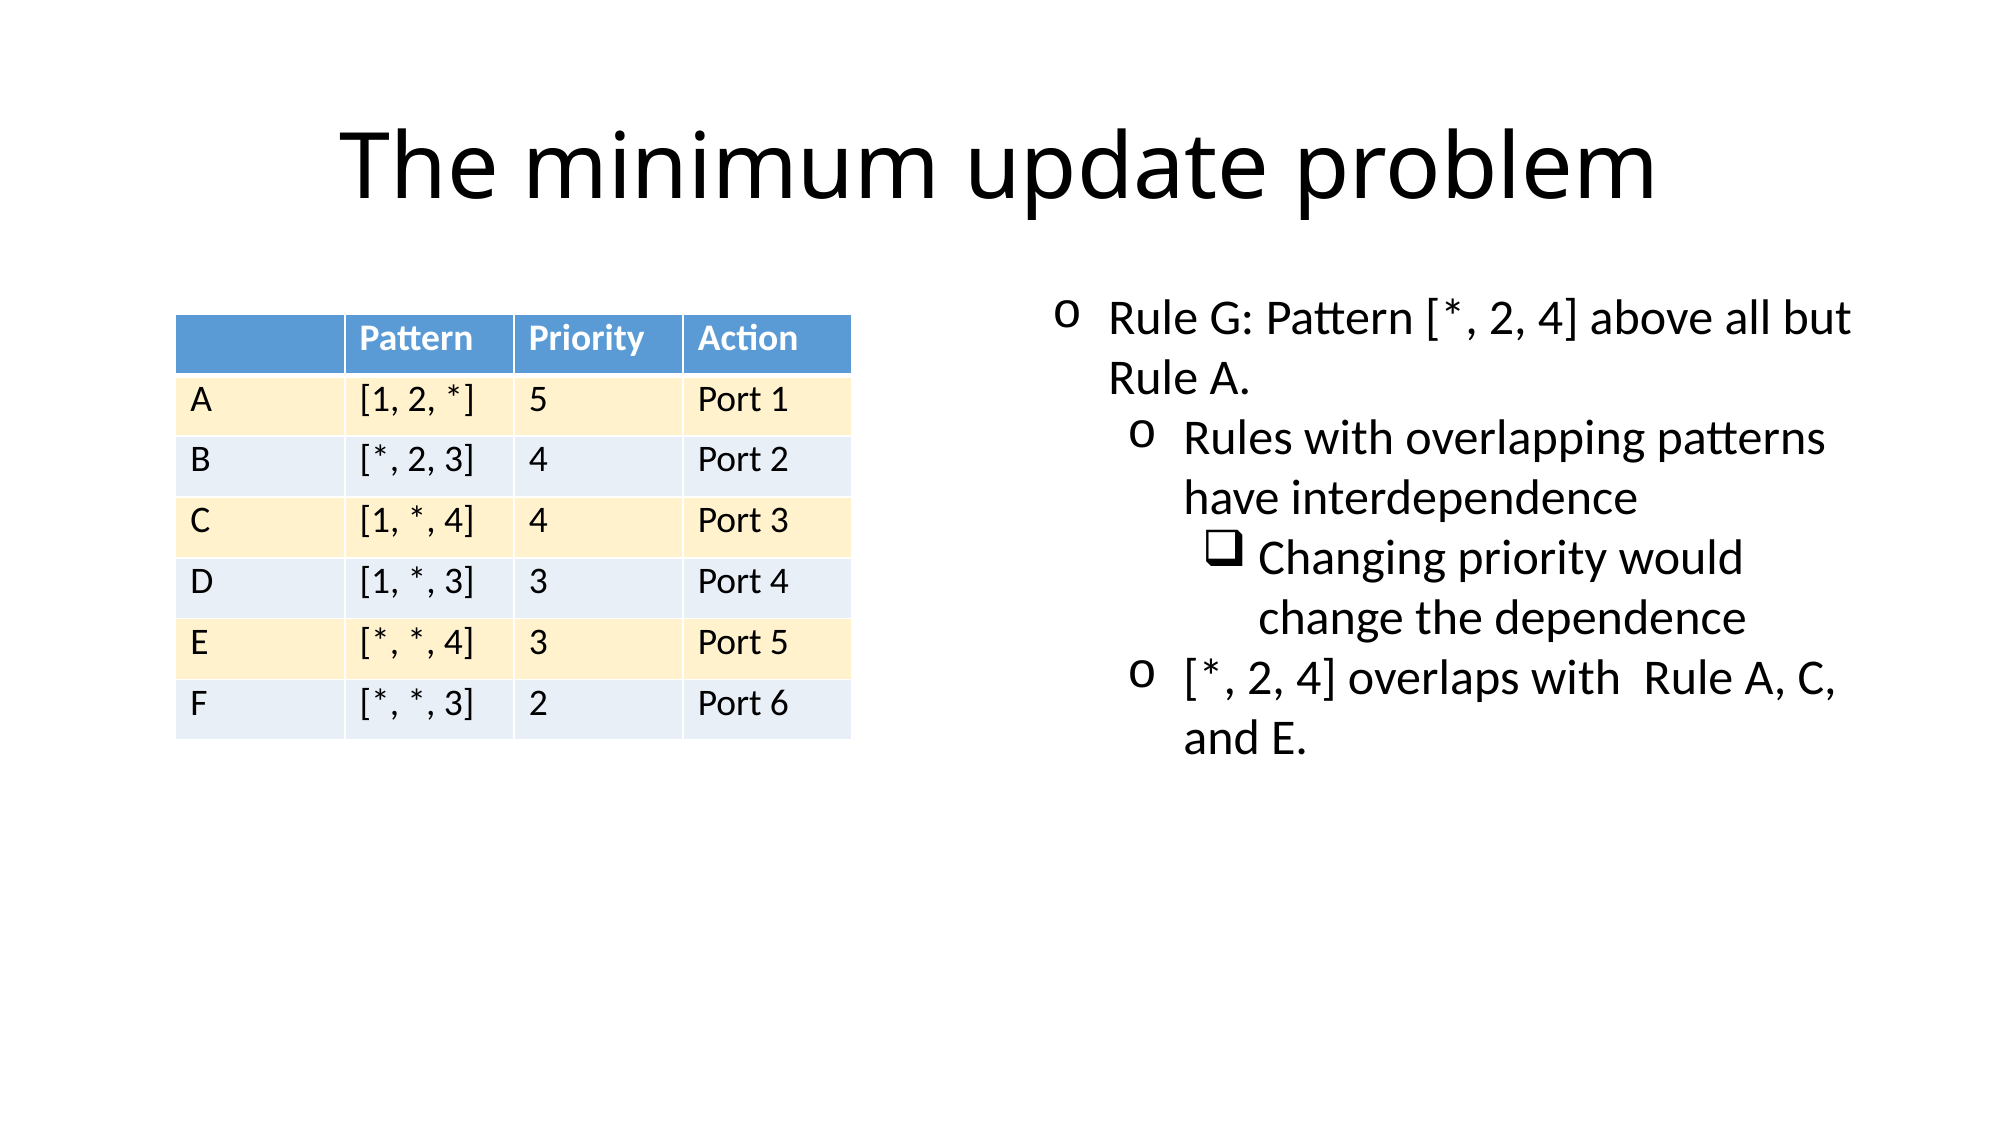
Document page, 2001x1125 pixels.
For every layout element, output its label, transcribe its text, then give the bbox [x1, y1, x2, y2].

text_box Rule G: Pattern [*, 2, 4] above all but Rule A. Rules with overlapping patterns have interdependence Changing priority would change the dependence [*, 2, 4] overlaps with Rule A, C, and E. [962, 277, 1900, 922]
table_header [176, 315, 344, 373]
table_cell [*, 2, 3] [346, 437, 513, 496]
table_cell A [176, 378, 344, 435]
table_cell 5 [515, 378, 682, 435]
table_cell F [176, 680, 344, 739]
table_cell Port 5 [684, 619, 851, 679]
table_header Priority [515, 315, 682, 373]
table_cell 3 [515, 619, 682, 679]
table_cell B [176, 437, 344, 496]
table_cell [1, 2, *] [346, 378, 513, 435]
table_cell C [176, 498, 344, 557]
table_cell D [176, 559, 344, 618]
table_header Action [684, 315, 851, 373]
title The minimum update problem [137, 59, 1863, 278]
table_cell 4 [515, 437, 682, 496]
table_cell E [176, 619, 344, 679]
table_cell [1, *, 4] [346, 498, 513, 557]
table_cell 2 [515, 680, 682, 739]
table_header Pattern [346, 315, 513, 373]
table_cell [*, *, 4] [346, 619, 513, 679]
table_cell 3 [515, 559, 682, 618]
table_cell Port 1 [684, 378, 851, 435]
table_cell Port 6 [684, 680, 851, 739]
table_cell 4 [515, 498, 682, 557]
table_cell Port 4 [684, 559, 851, 618]
table_cell Port 3 [684, 498, 851, 557]
table_cell [1, *, 3] [346, 559, 513, 618]
table_cell [*, *, 3] [346, 680, 513, 739]
table_cell Port 2 [684, 437, 851, 496]
